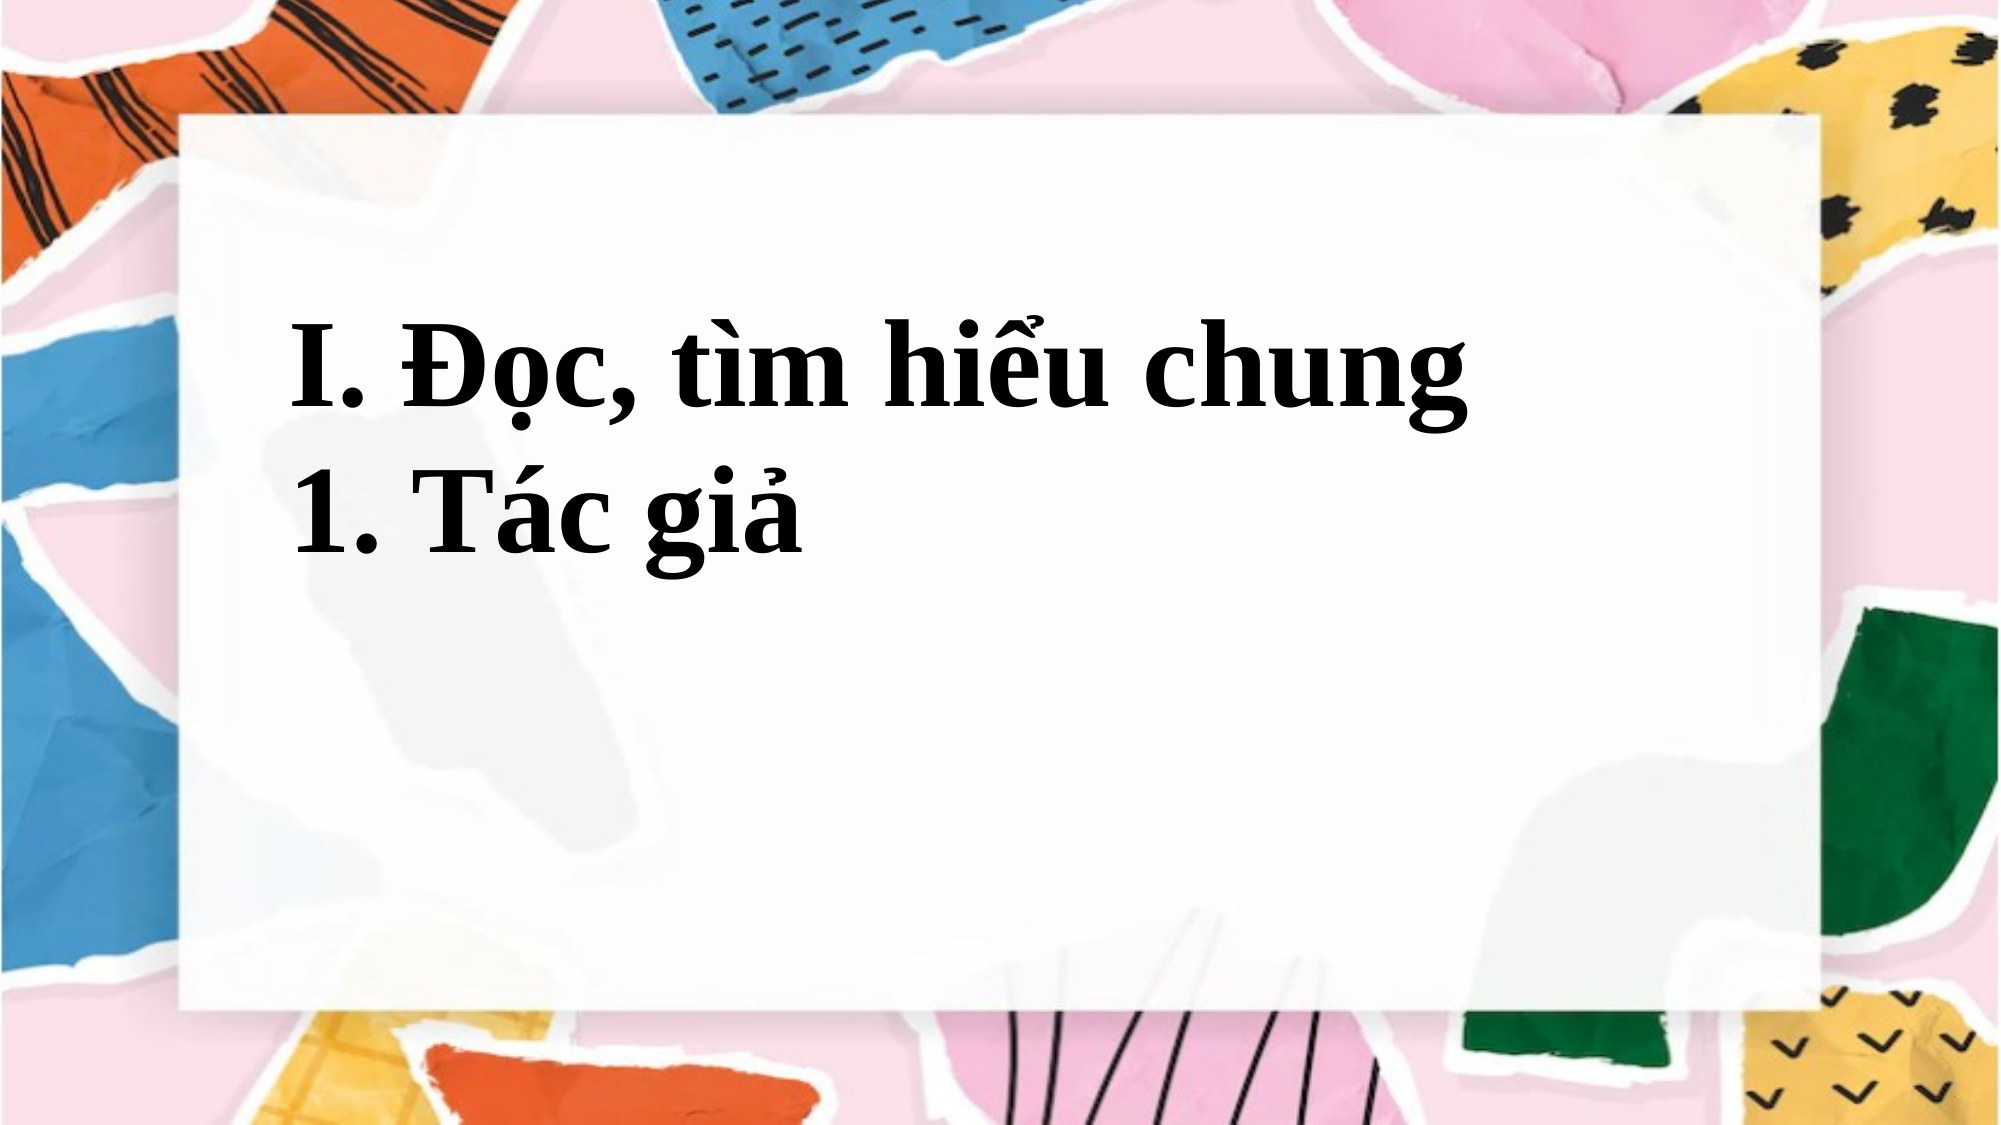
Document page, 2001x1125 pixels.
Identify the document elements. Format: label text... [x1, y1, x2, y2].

picture [0, 0, 2001, 1125]
list I. Đọc, tìm hiểu chung 1. Tác giả [273, 299, 1863, 1014]
